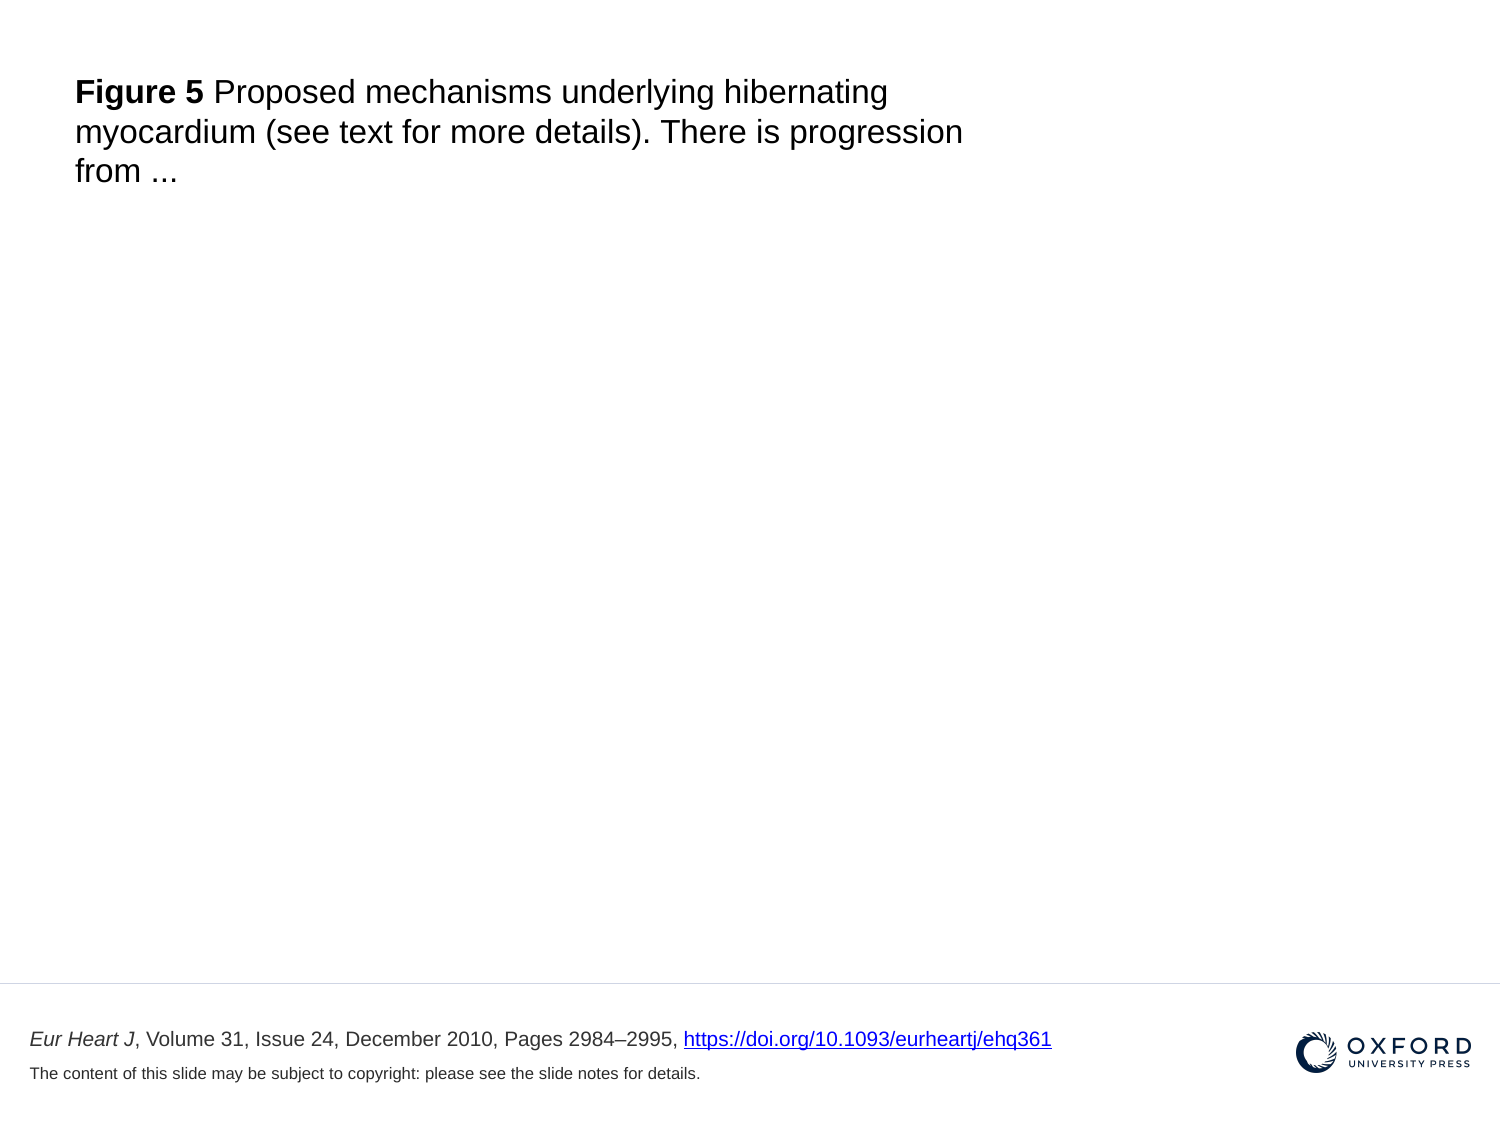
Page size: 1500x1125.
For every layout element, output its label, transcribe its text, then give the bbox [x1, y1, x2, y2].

footer Eur Heart J, Volume 31, Issue 24, December 2010, Pages 2984–2995, https://doi.org/10.1093/eurheartj/ehq361 The content of this slide may be subject to copyright: please see the slide notes for details. [0, 983, 1260, 1125]
title Figure 5 Proposed mechanisms underlying hibernating myocardium (see text for more details). There is progression from ... [75, 69, 1078, 171]
picture [1296, 1032, 1471, 1073]
